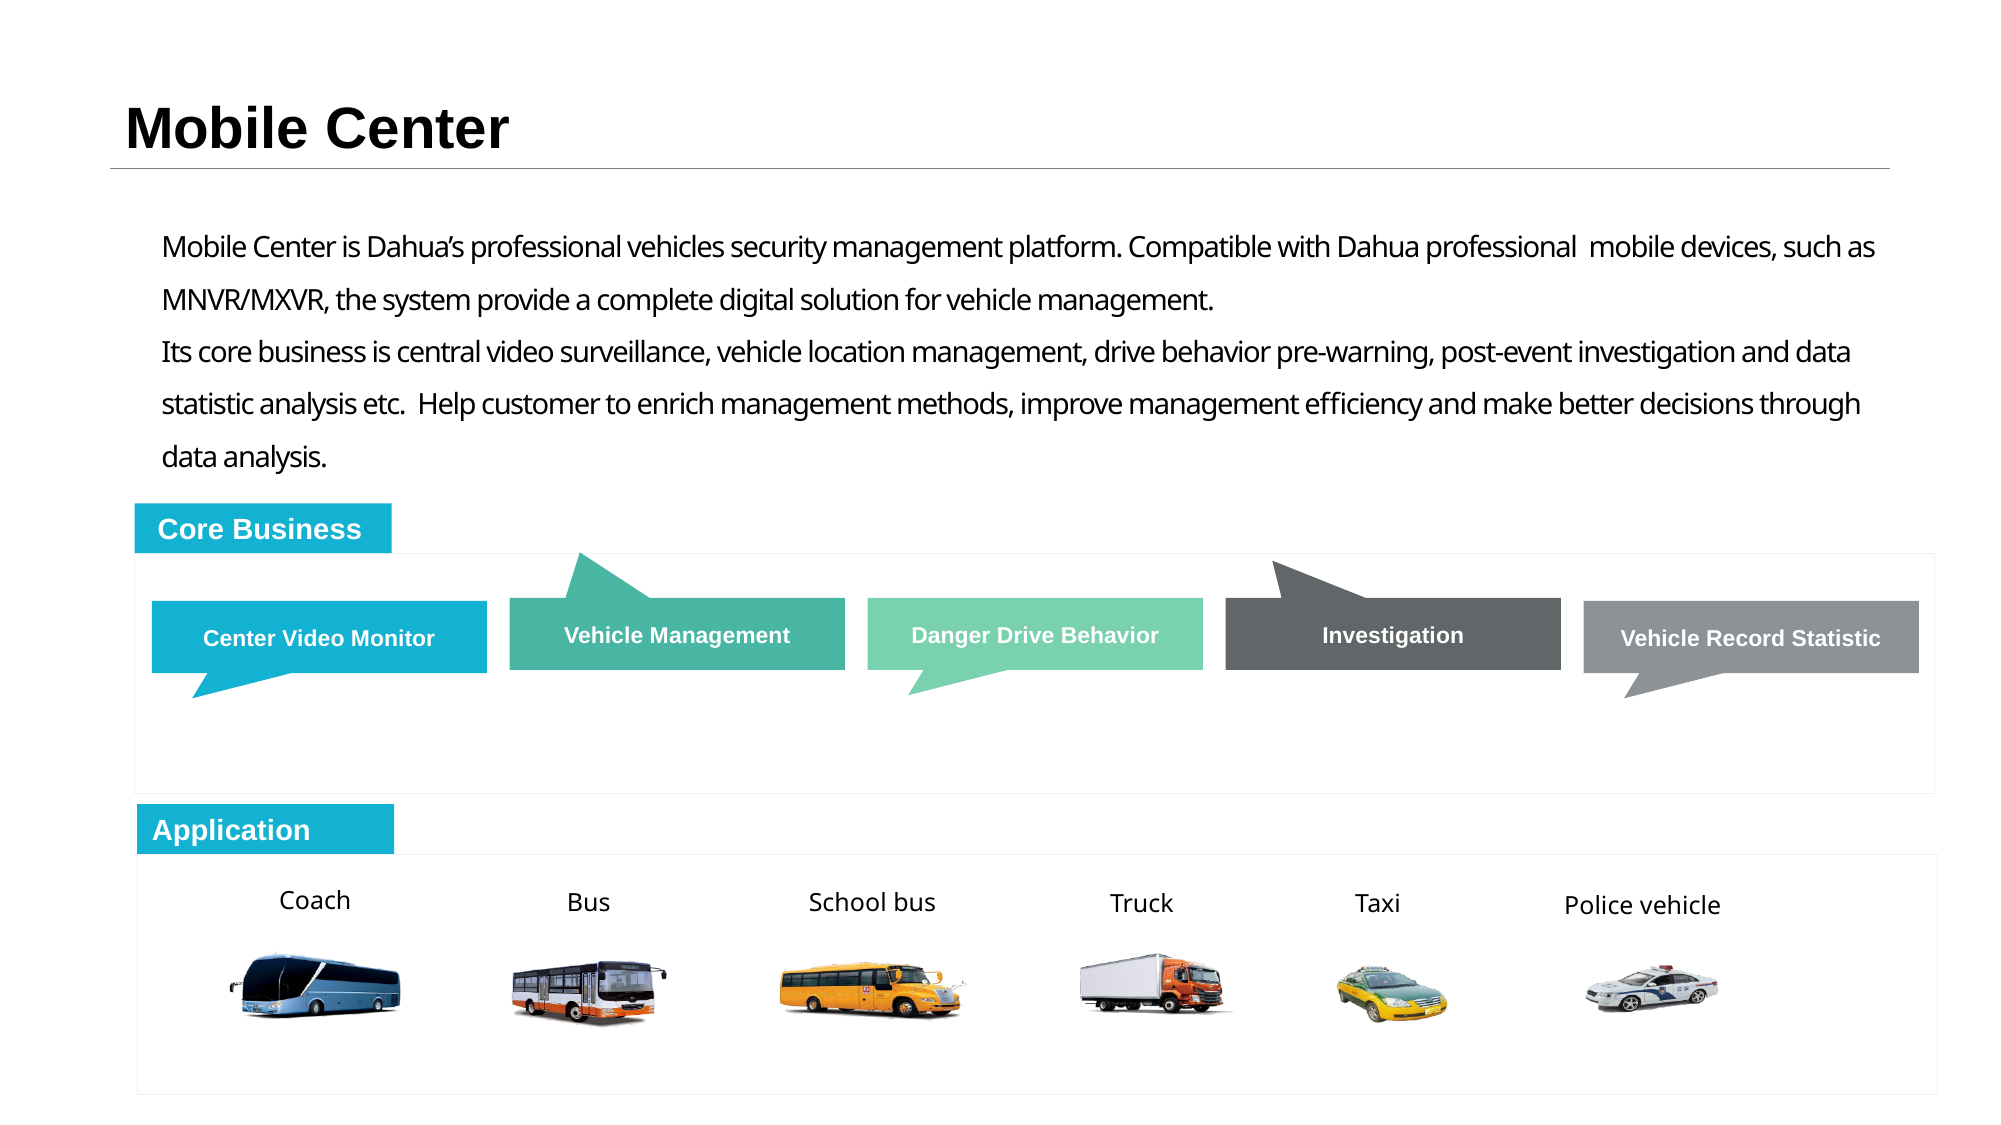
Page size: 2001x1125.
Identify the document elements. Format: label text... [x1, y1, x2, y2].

text_box Vehicle Record Statistic [1583, 600, 1919, 699]
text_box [1332, 879, 1449, 1023]
text_box Investigation [1225, 560, 1561, 670]
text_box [227, 877, 404, 1021]
text_box Vehicle Management [509, 552, 845, 670]
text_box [1070, 879, 1234, 1023]
text_box Application [137, 804, 395, 854]
text_box Mobile Center is Dahua’s professional vehicles security management platform. Compatible with Dahua professional mobile devices, such as MNVR/MXVR, the system provide a complete digital solution for vehicle management. Its core business is central video surveillance, vehicle location management, drive behavior pre-warning, post-event investigation and data statistic analysis etc. Help customer to enrich management methods, improve management efficiency and make better decisions through data analysis. [146, 203, 1894, 481]
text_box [1547, 881, 1739, 1021]
text_box [136, 854, 1939, 1095]
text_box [773, 879, 973, 1023]
text_box Center Video Monitor [151, 600, 487, 699]
text_box [134, 553, 1936, 794]
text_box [501, 879, 676, 1032]
title Mobile Center [109, 0, 1890, 169]
text_box Core Business [134, 503, 392, 554]
text_box Danger Drive Behavior [867, 597, 1203, 696]
